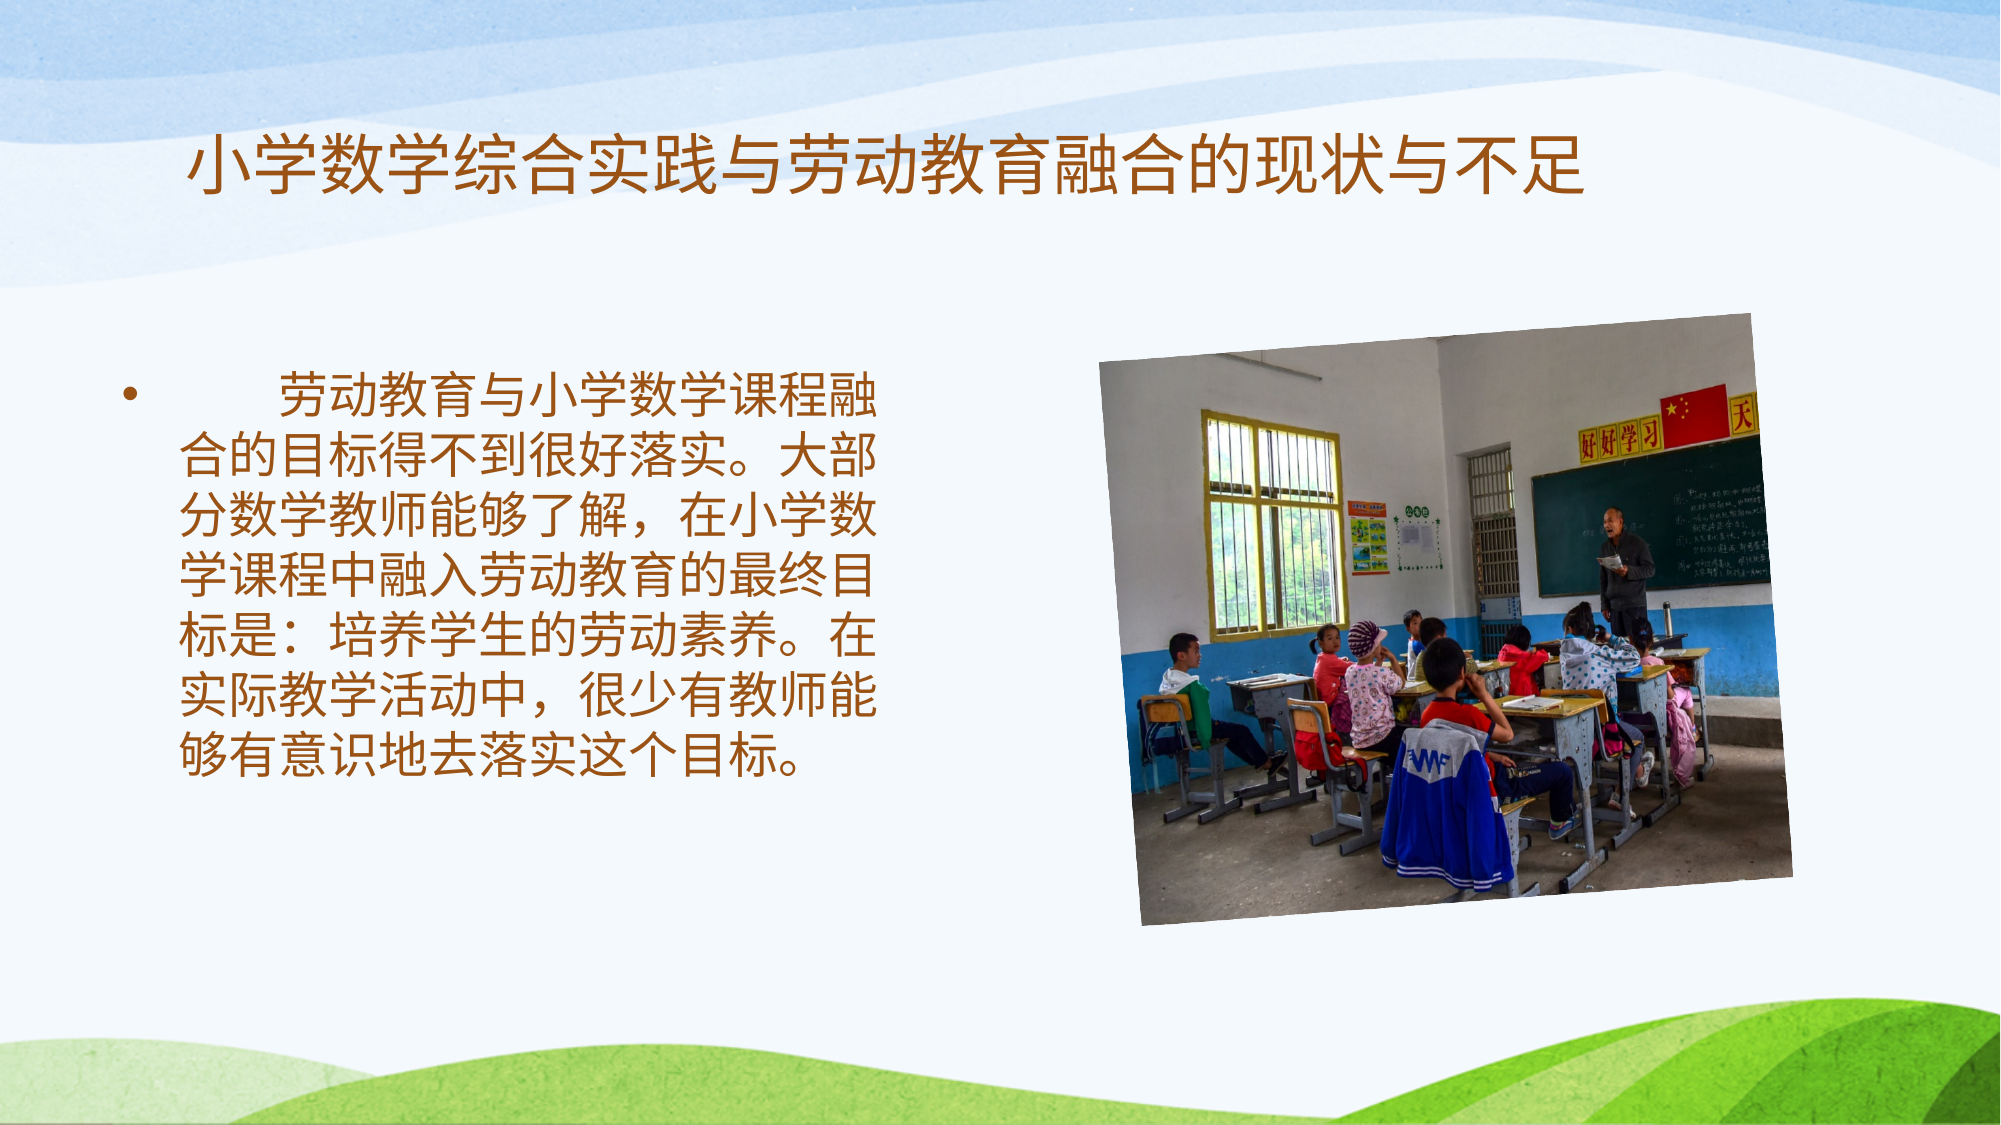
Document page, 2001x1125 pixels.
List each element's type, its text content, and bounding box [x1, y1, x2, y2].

list 劳动教育与小学数学课程融合的目标得不到很好落实。大部分数学教师能够了解，在小学数学课程中融入劳动教育的最终目标是：培养学生的劳动素养。在实际教学活动中，很少有教师能够有意识地去落实这个目标。 [106, 355, 920, 1047]
picture [0, 0, 2001, 1125]
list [1118, 335, 1773, 902]
title 小学数学综合实践与劳动教育融合的现状与不足 [170, 90, 1821, 290]
